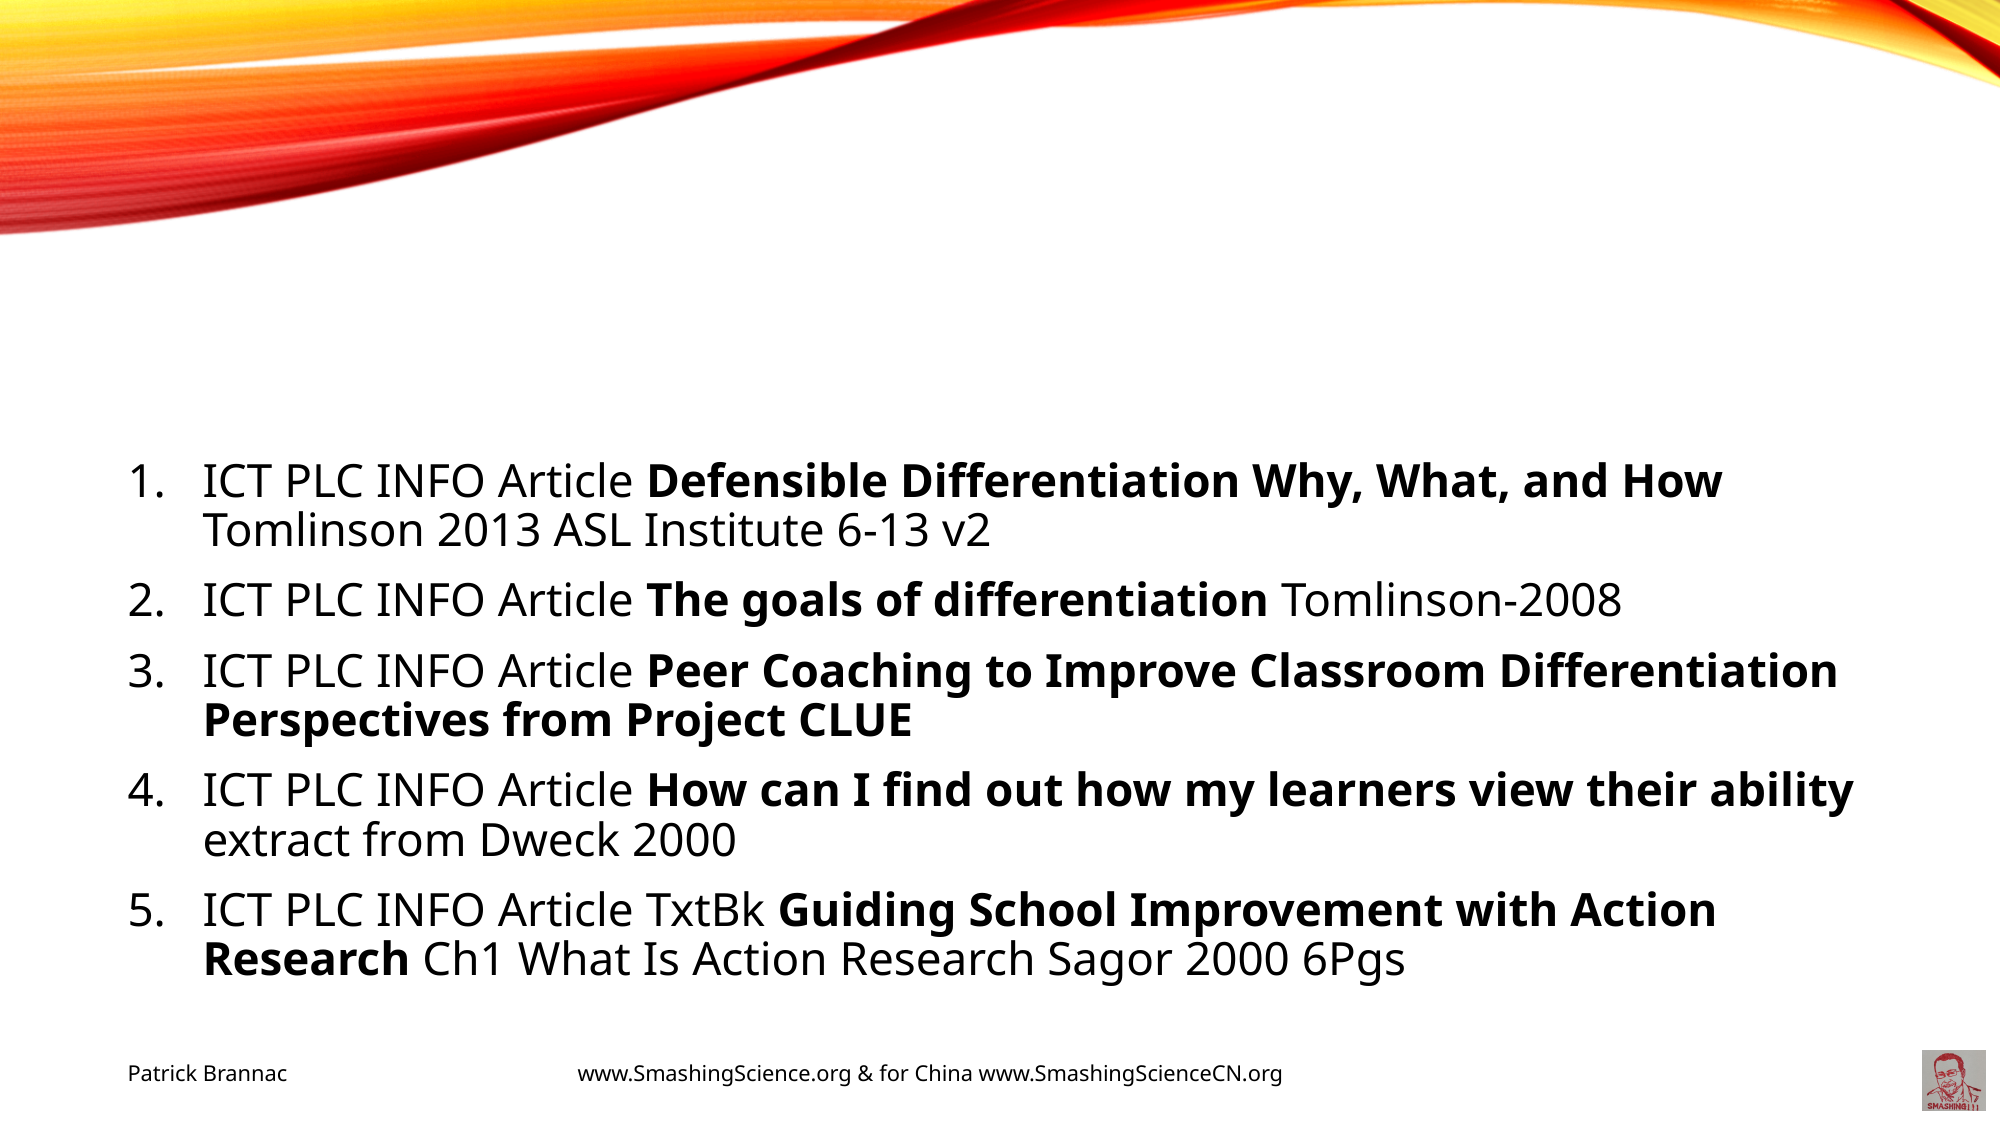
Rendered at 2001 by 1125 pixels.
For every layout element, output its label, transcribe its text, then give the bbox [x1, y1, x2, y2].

picture [1921, 1049, 1986, 1111]
title 5 essential things to read [358, 125, 1888, 338]
footer Patrick Brannac www.SmashingScience.org & for China www.SmashingScienceCN.org [112, 1042, 1388, 1103]
picture [0, 0, 2000, 237]
list ICT PLC INFO Article Defensible Differentiation Why, What, and How Tomlinson 2013 ASL Institute 6-13 v2 ICT PLC INFO Article The goals of differentiation Tomlinson-2008 ICT PLC INFO Article Peer Coaching to Improve Classroom Differentiation Perspectives from Project CLUE ICT PLC INFO Article How can I find out how my learners view their ability extract from Dweck 2000 ICT PLC INFO Article TxtBk Guiding School Improvement with Action Research Ch1 What Is Action Research Sagor 2000 6Pgs [112, 450, 1888, 1021]
